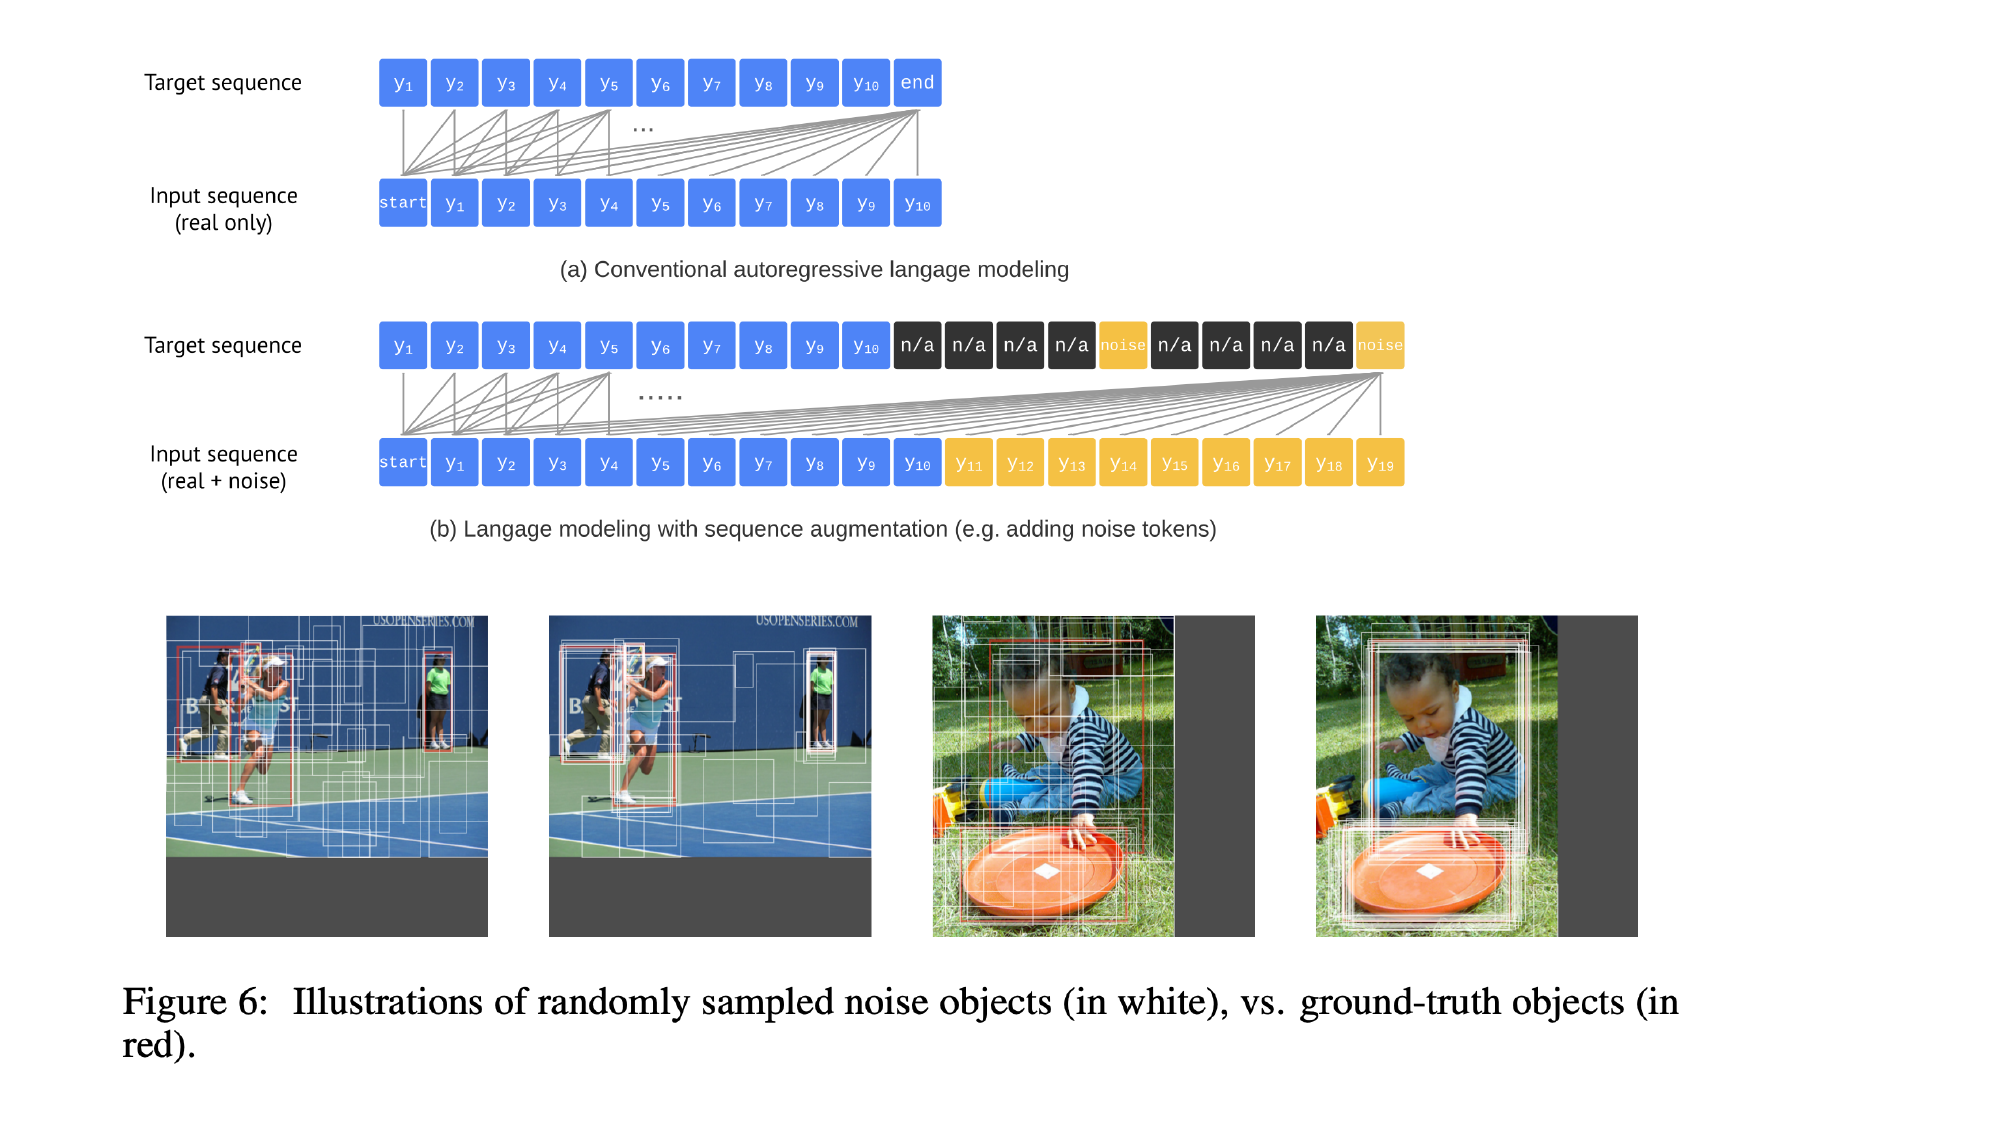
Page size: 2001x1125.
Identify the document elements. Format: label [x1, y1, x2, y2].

picture [61, 577, 1754, 1079]
picture [90, 30, 1569, 563]
